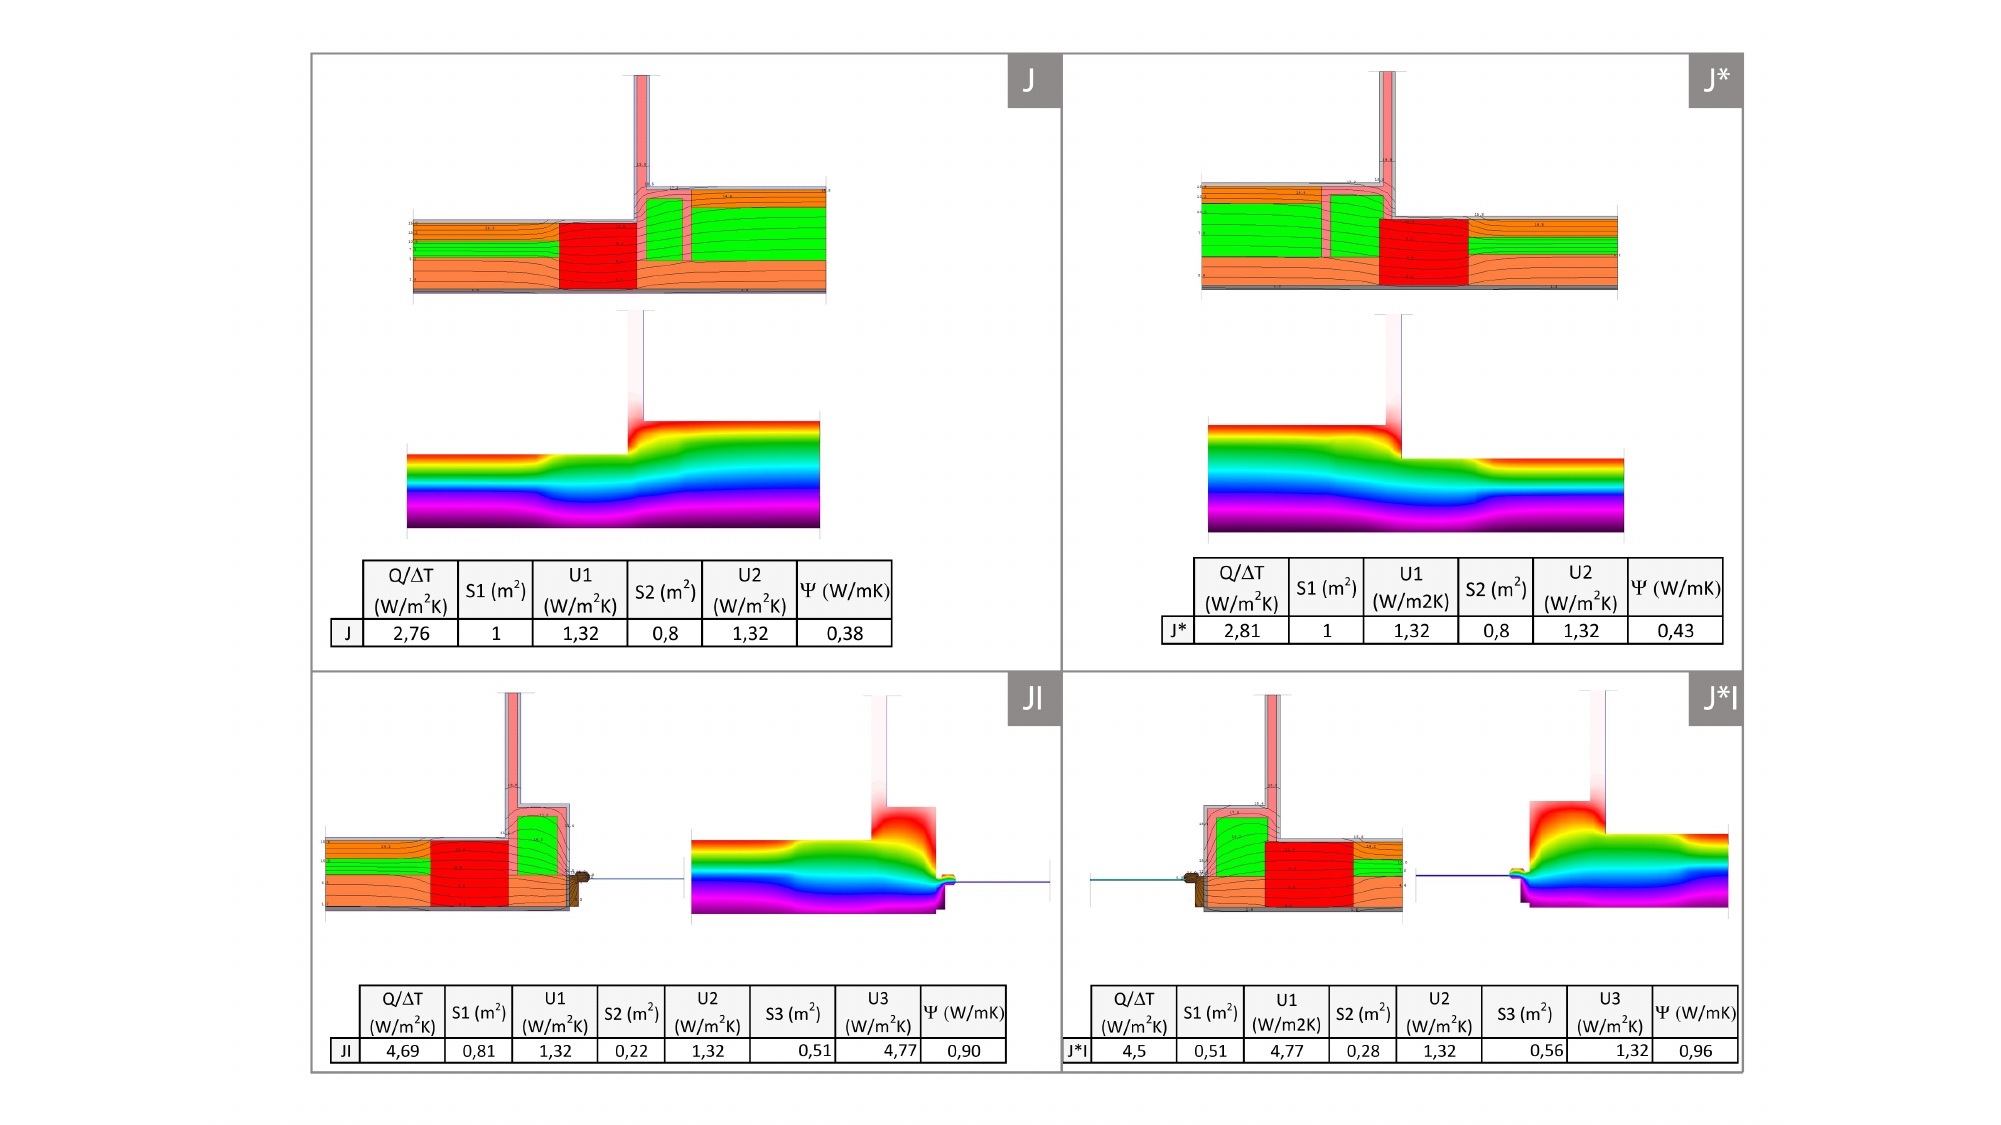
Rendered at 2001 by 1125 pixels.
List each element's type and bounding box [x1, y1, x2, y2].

picture [204, 0, 1796, 1125]
